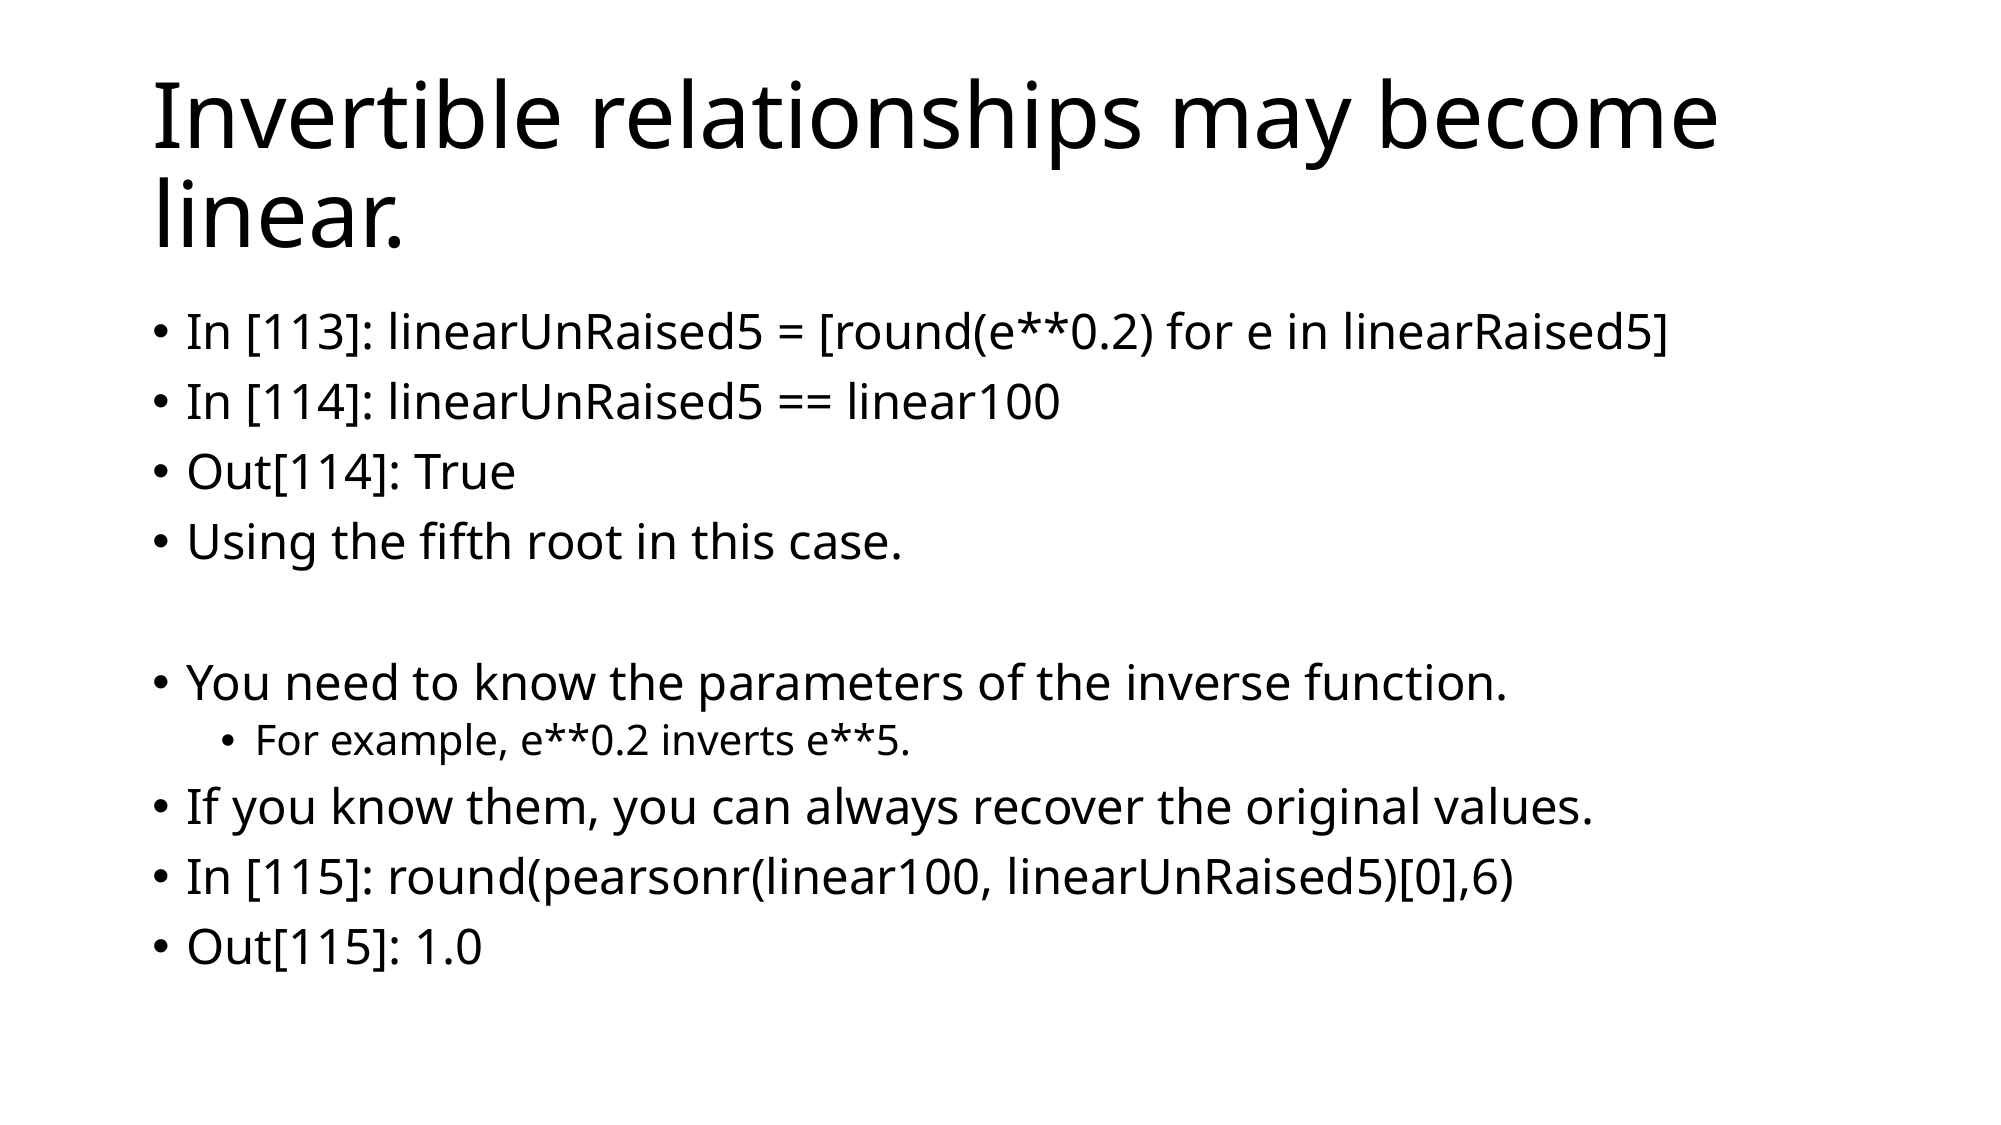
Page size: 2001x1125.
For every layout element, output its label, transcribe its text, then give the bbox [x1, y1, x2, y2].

list In [113]: linearUnRaised5 = [round(e**0.2) for e in linearRaised5] In [114]: linearUnRaised5 == linear100 Out[114]: True Using the fifth root in this case. You need to know the parameters of the inverse function. For example, e**0.2 inverts e**5. If you know them, you can always recover the original values. In [115]: round(pearsonr(linear100, linearUnRaised5)[0],6) Out[115]: 1.0 [137, 299, 1863, 1014]
title Invertible relationships may become linear. [137, 59, 1863, 278]
